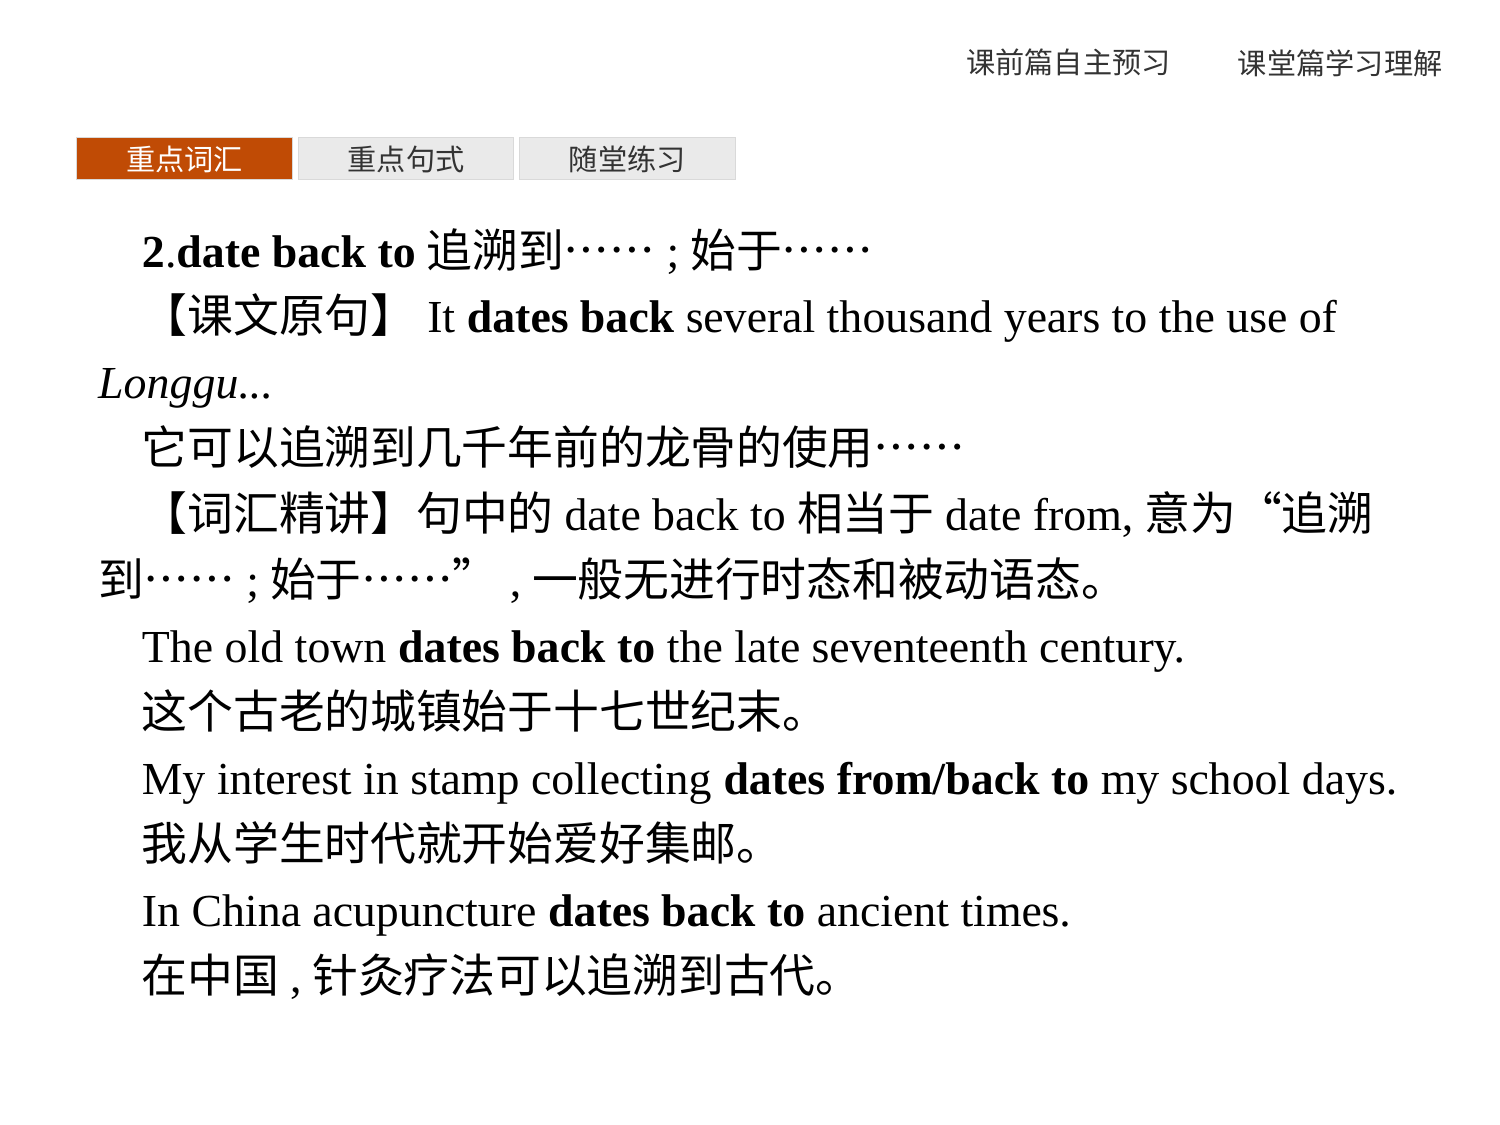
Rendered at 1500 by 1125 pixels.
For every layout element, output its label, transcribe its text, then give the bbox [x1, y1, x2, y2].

text_box 2.date back to追溯到……;始于…… 【课文原句】It dates back several thousand years to the use of Longgu... 它可以追溯到几千年前的龙骨的使用…… 【词汇精讲】句中的date back to相当于date from,意为“追溯到……;始于……”,一般无进行时态和被动语态。 The old town dates back to the late seventeenth century. 这个古老的城镇始于十七世纪末。 My interest in stamp collecting dates from/back to my school days. 我从学生时代就开始爱好集邮。 In China acupuncture dates back to ancient times. 在中国,针灸疗法可以追溯到古代。 [83, 202, 1417, 1010]
text_box 随堂练习 [519, 136, 736, 181]
text_box 重点句式 [297, 136, 515, 181]
text_box 重点词汇 [76, 136, 293, 181]
